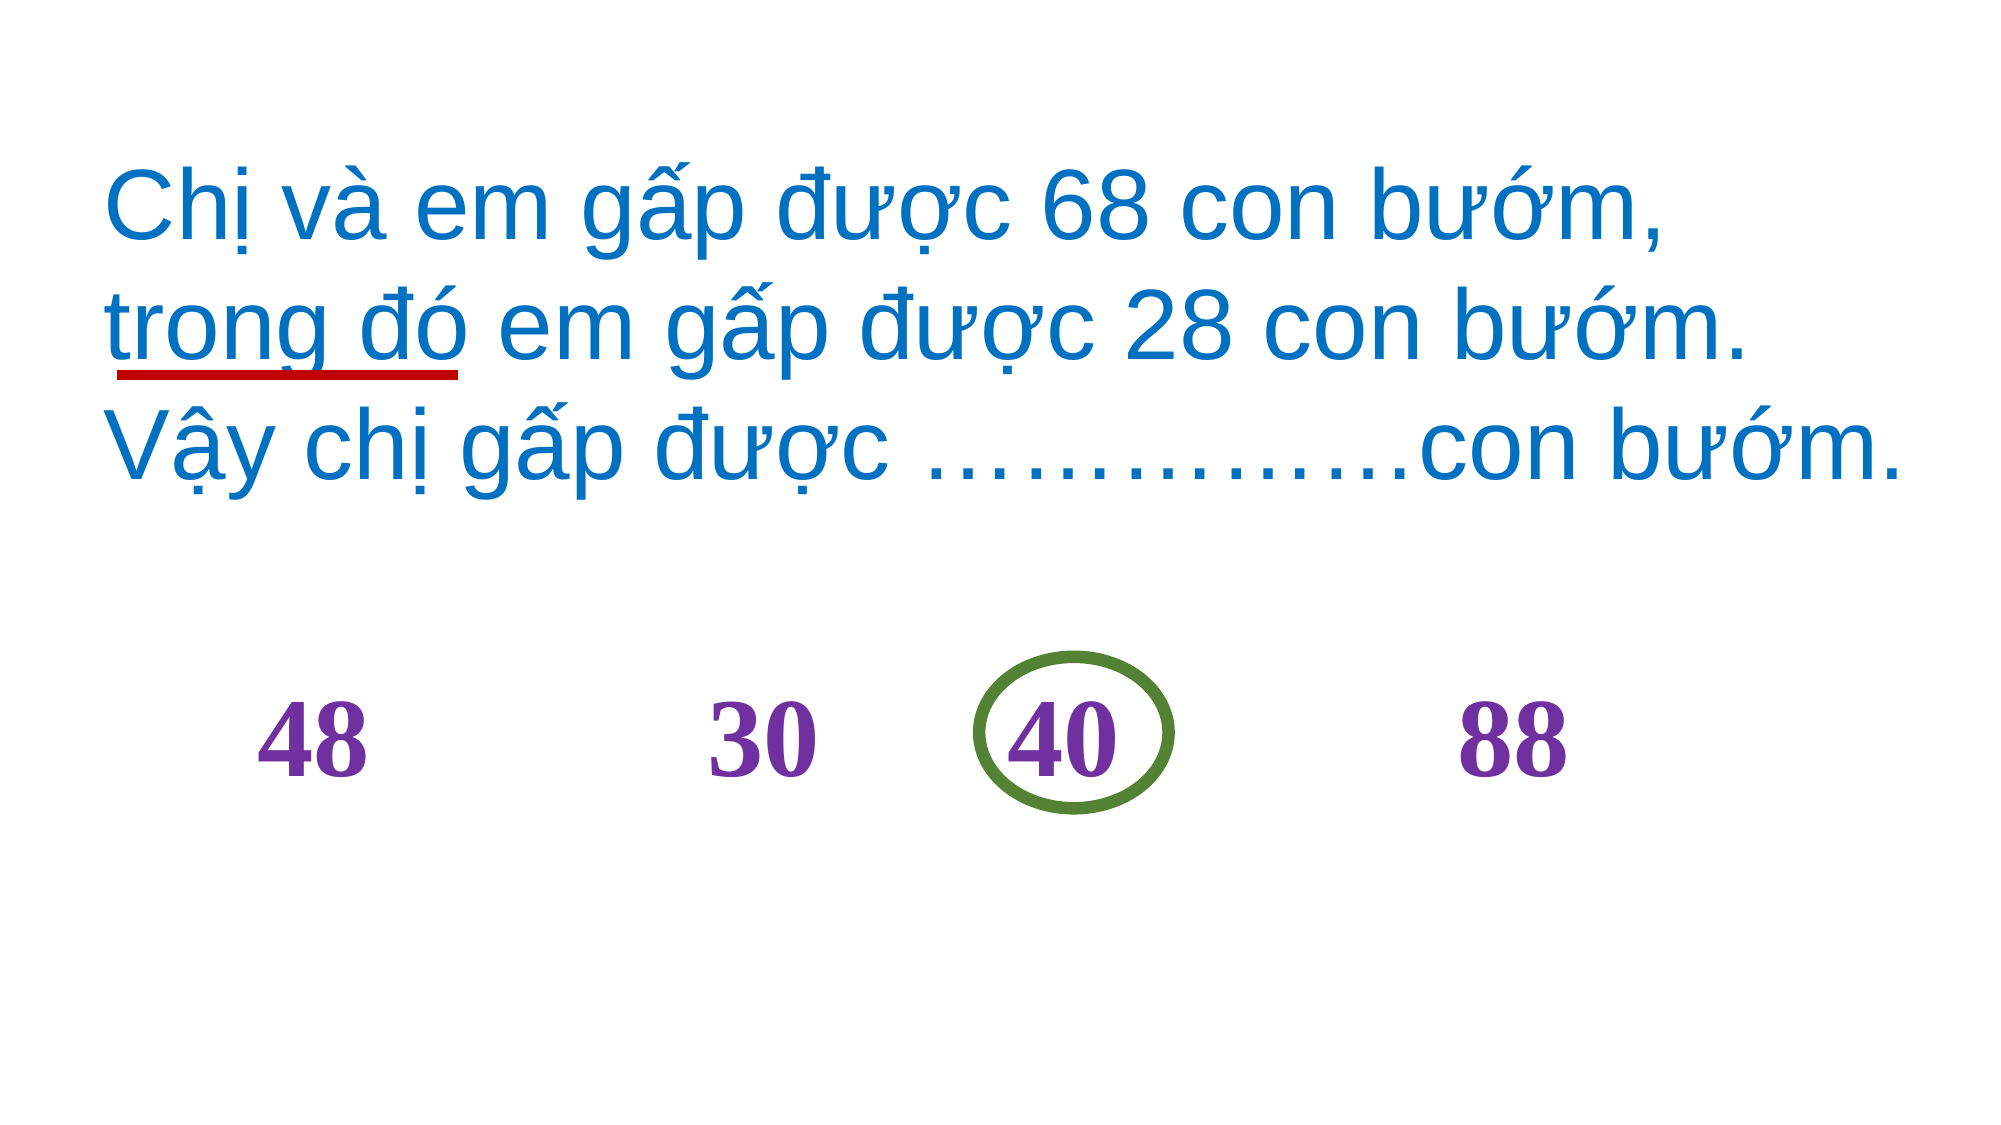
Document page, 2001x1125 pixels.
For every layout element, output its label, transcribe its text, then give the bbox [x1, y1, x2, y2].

text_box Chị và em gấp được 68 con bướm, trong đó em gấp được 28 con bướm. Vậy chị gấp được ……………con bướm. [89, 132, 1958, 508]
text_box 48 30 40 88 [242, 656, 1608, 807]
